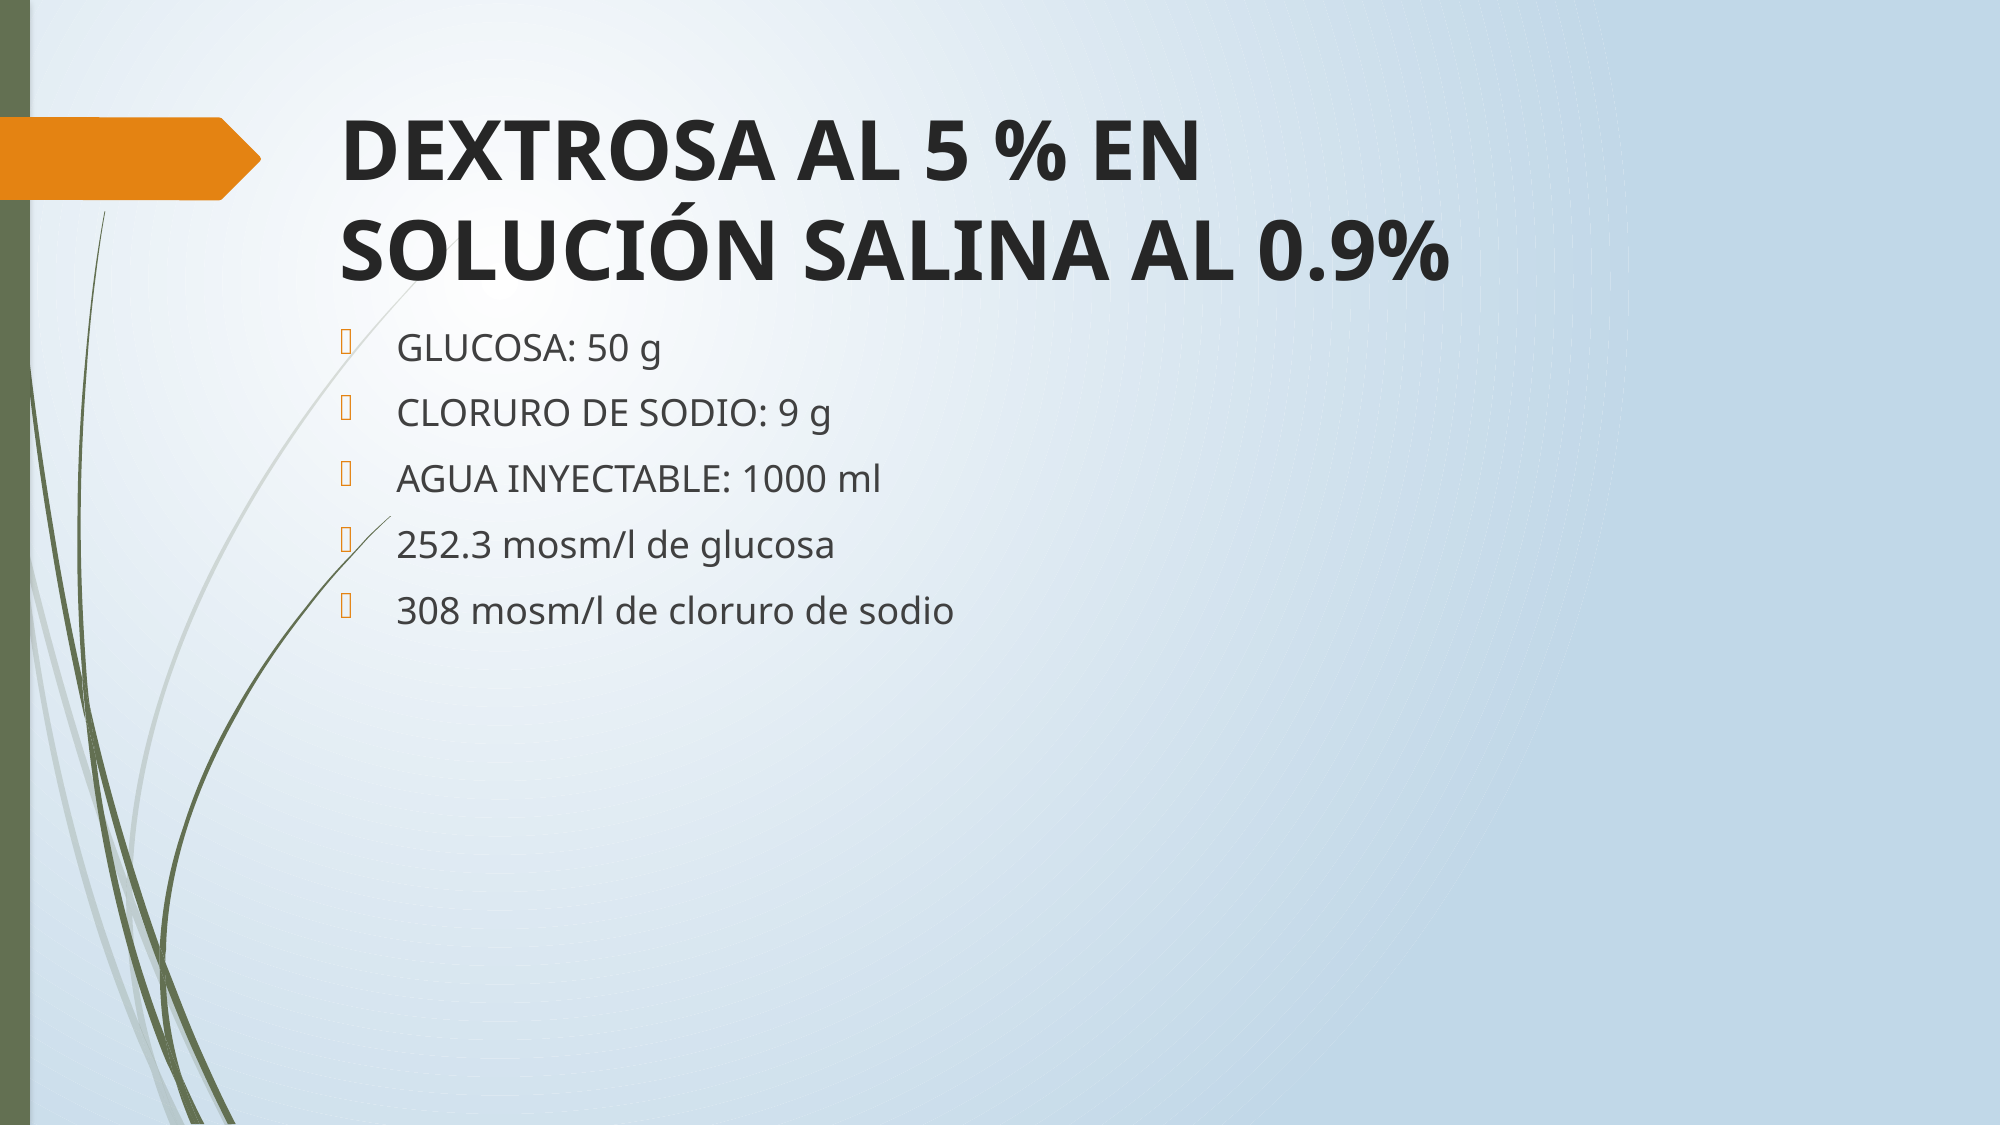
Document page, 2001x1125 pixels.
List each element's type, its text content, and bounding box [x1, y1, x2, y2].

list GLUCOSA: 50 g CLORURO DE SODIO: 9 g AGUA INYECTABLE: 1000 ml 252.3 mosm/l de glucosa 308 mosm/l de cloruro de sodio [324, 316, 1675, 1059]
title DEXTROSA AL 5 % EN SOLUCIÓN SALINA AL 0.9% [324, 89, 1675, 305]
